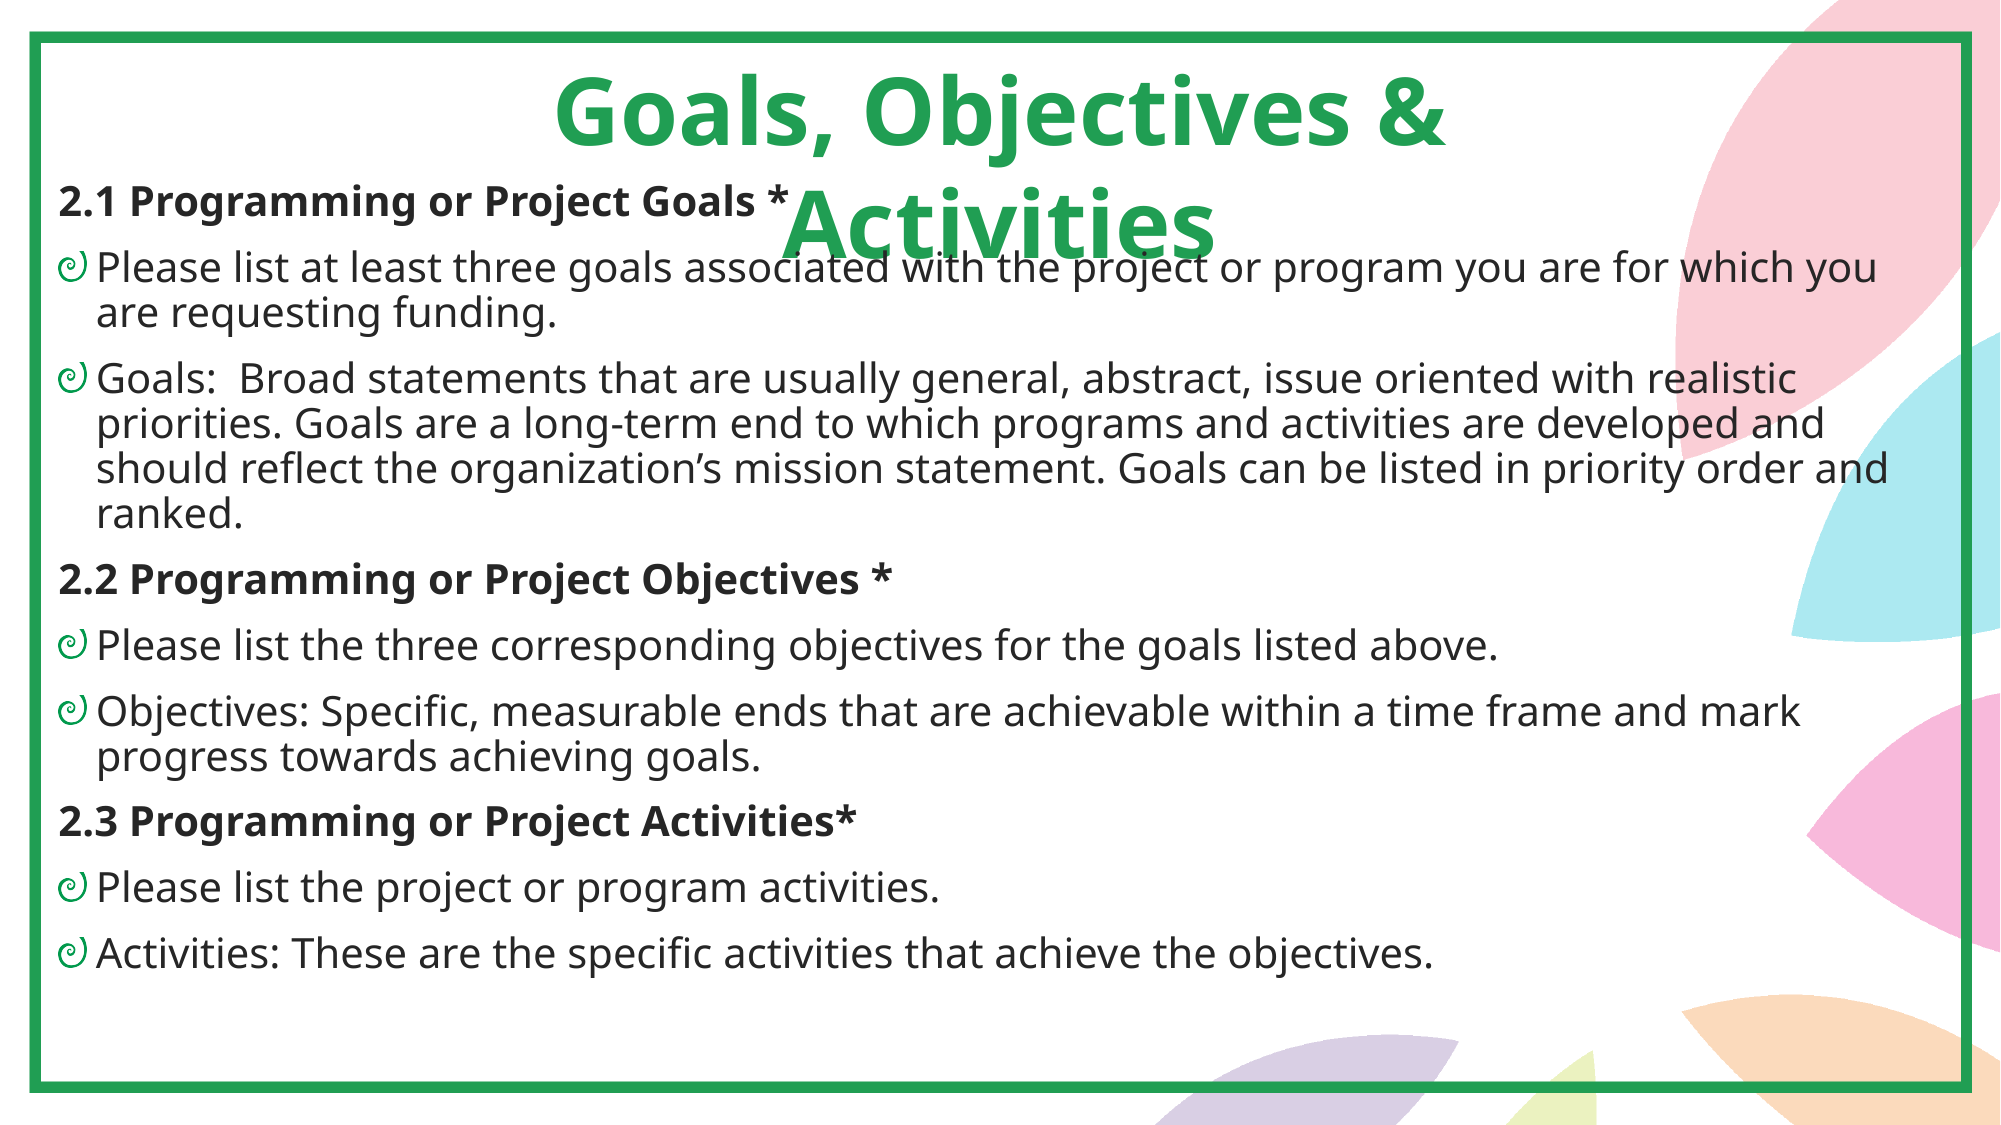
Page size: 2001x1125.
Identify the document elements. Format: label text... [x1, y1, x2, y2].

text_box Goals, Objectives & Activities [370, 44, 1630, 173]
picture [0, 0, 2001, 1125]
list 2.1 Programming or Project Goals * Please list at least three goals associated with the project or program you are for which you are requesting funding. Goals: Broad statements that are usually general, abstract, issue oriented with realistic priorities. Goals are a long-term end to which programs and activities are developed and should reflect the organization’s mission statement. Goals can be listed in priority order and ranked. 2.2 Programming or Project Objectives * Please list the three corresponding objectives for the goals listed above. Objectives: Specific, measurable ends that are achievable within a time frame and mark progress towards achieving goals. 2.3 Programming or Project Activities* Please list the project or program activities. Activities: These are the specific activities that achieve the objectives. [43, 173, 1960, 947]
